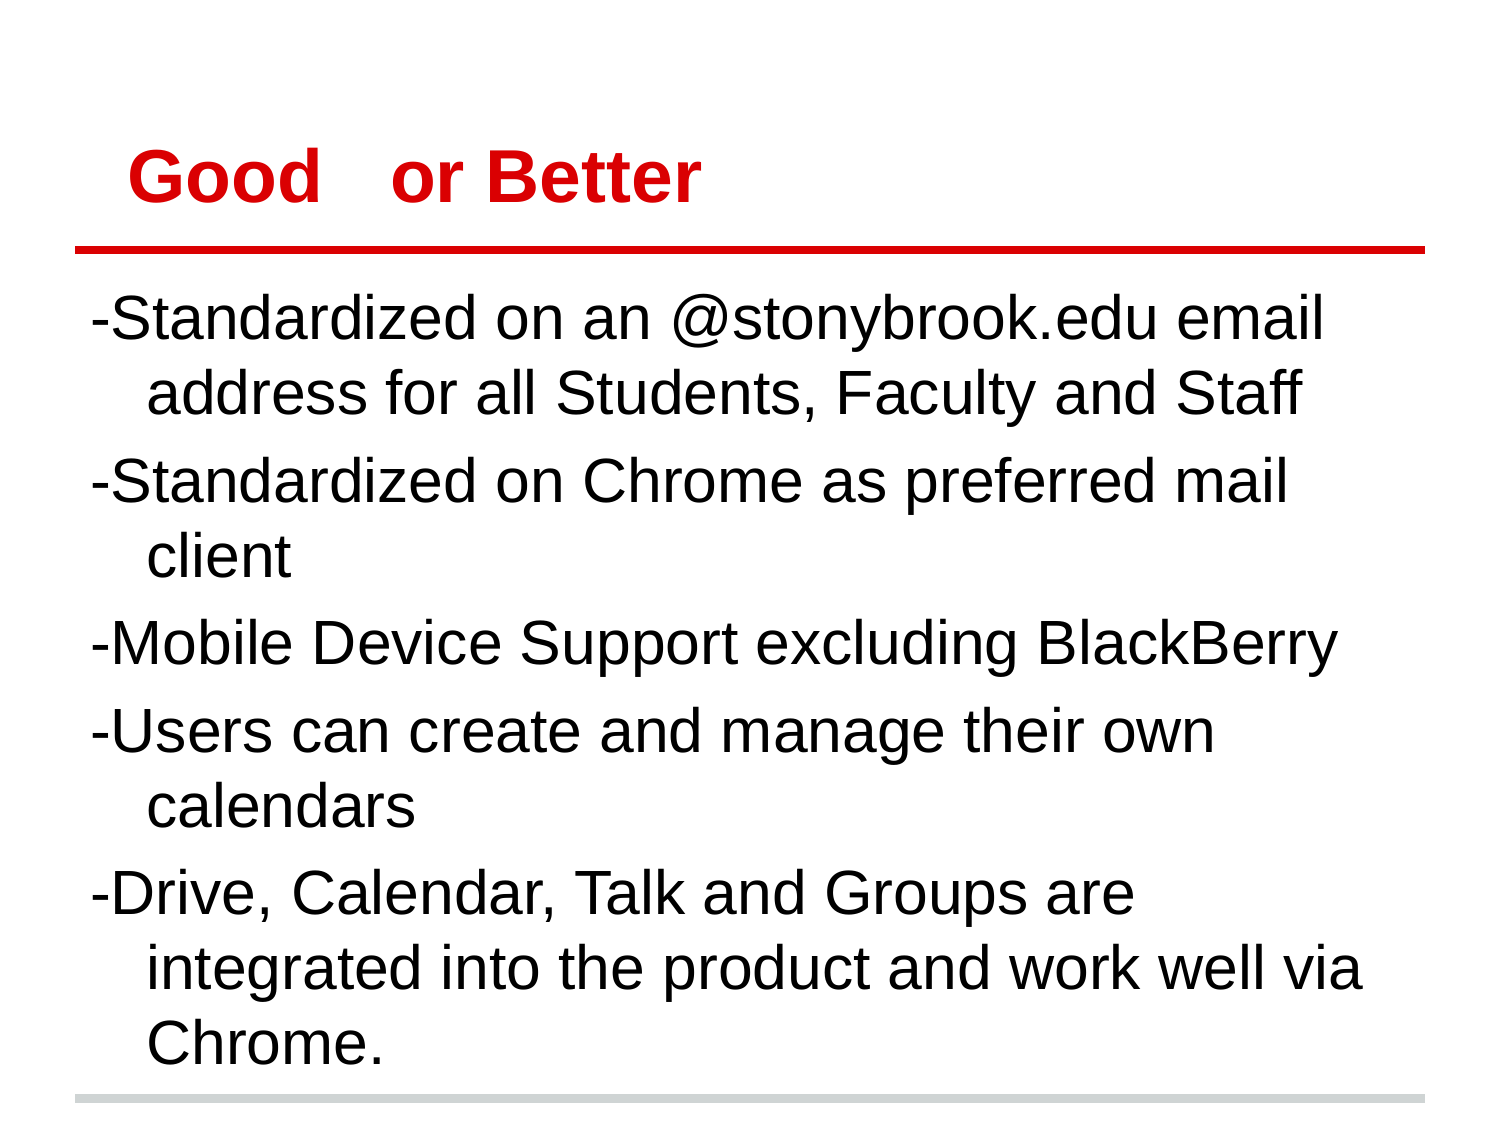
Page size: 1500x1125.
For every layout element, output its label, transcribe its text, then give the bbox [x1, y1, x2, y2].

list -Standardized on an @stonybrook.edu email address for all Students, Faculty and Staff -Standardized on Chrome as preferred mail client -Mobile Device Support excluding BlackBerry -Users can create and manage their own calendars -Drive, Calendar, Talk and Groups are integrated into the product and work well via Chrome. [75, 262, 1425, 1078]
title Good or Better [75, 45, 1425, 233]
